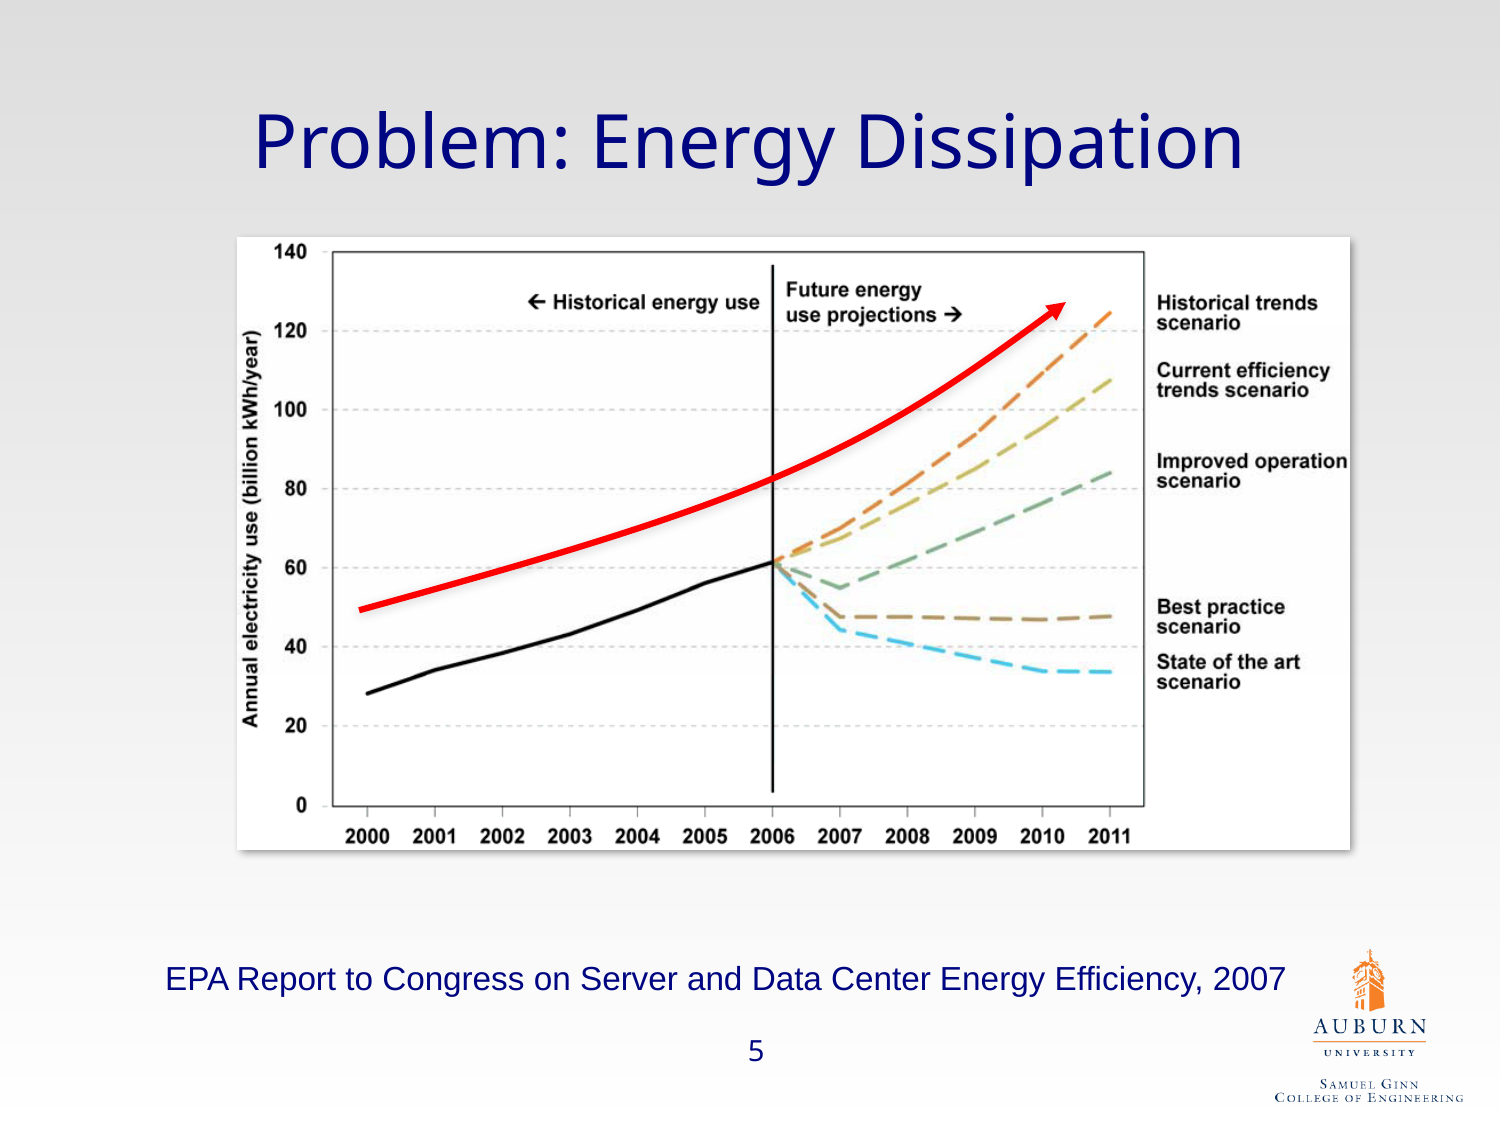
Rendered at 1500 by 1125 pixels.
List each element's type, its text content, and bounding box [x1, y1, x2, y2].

slide_number 5 [699, 1024, 813, 1104]
text_box EPA Report to Congress on Server and Data Center Energy Efficiency, 2007 [149, 949, 1350, 1045]
picture [1275, 949, 1463, 1102]
picture [237, 237, 1351, 851]
title Problem: Energy Dissipation [75, 45, 1425, 233]
